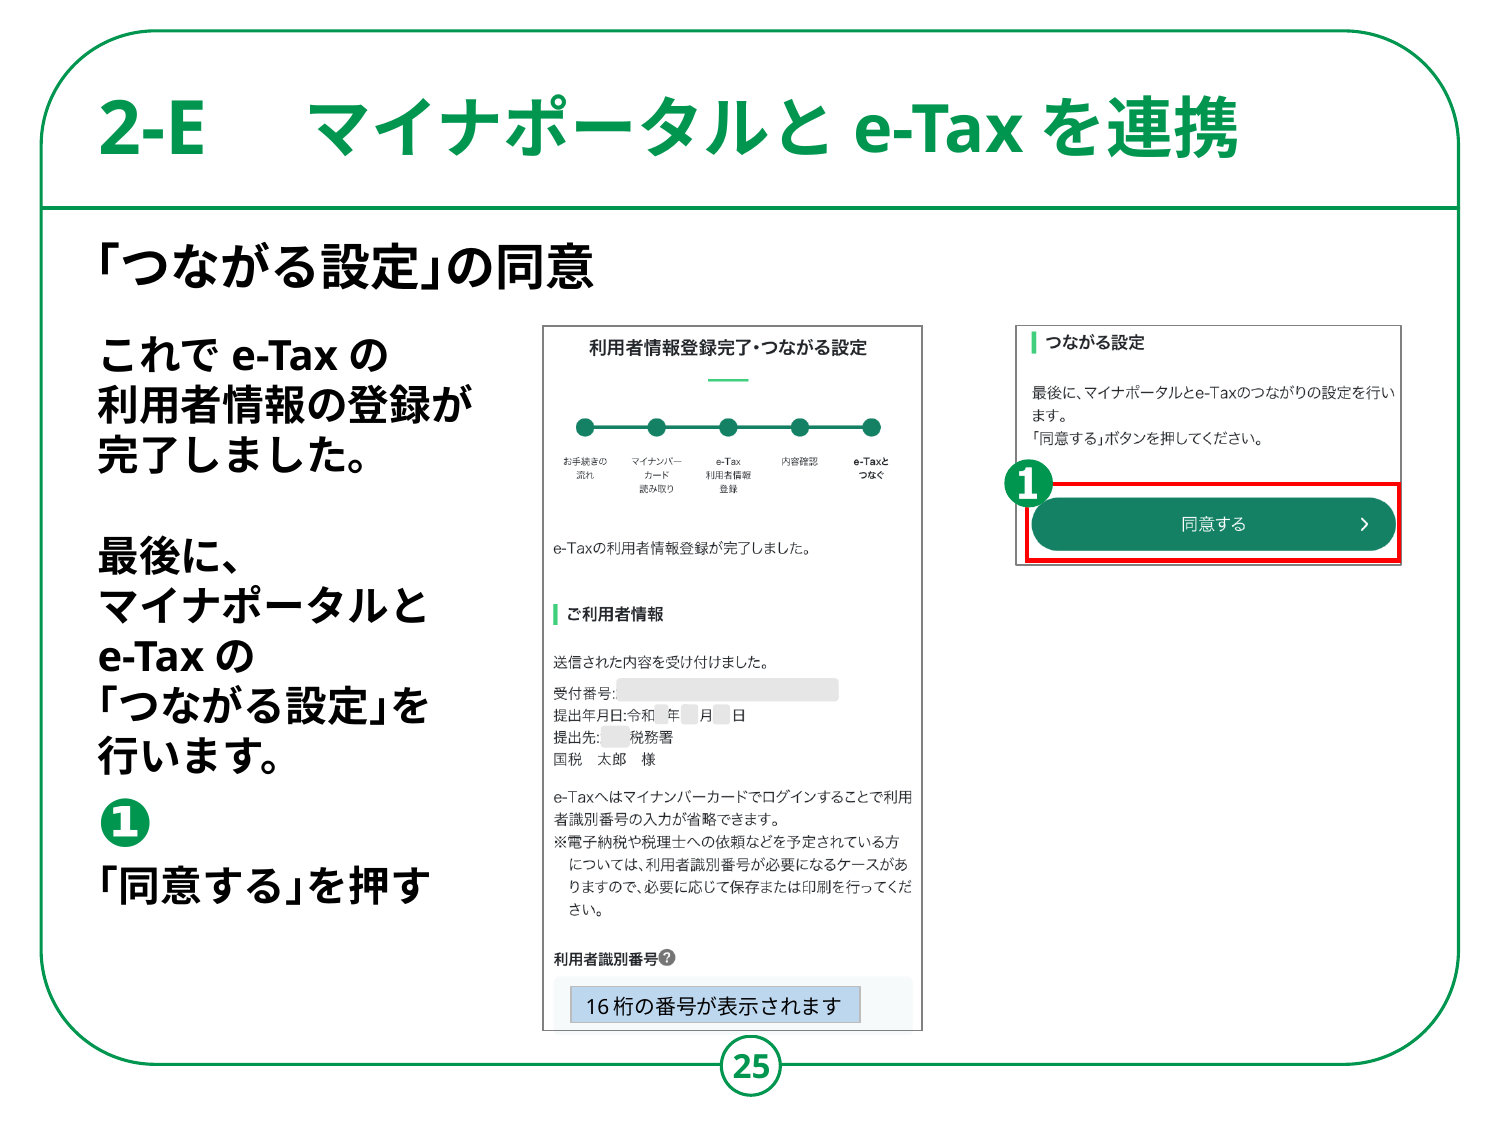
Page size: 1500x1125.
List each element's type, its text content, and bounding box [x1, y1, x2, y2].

text_box これでe-Taxの 利用者情報の登録が 完了しました。 最後に、 マイナポータルと e-Taxの ｢つながる設定｣を 行います。 ❶ ｢同意する｣を押す [82, 321, 526, 917]
text_box 2-E [83, 90, 291, 179]
text_box マイナポータルとe-Taxを連携 [289, 54, 1469, 175]
picture [1016, 326, 1401, 565]
text_box [542, 325, 923, 1032]
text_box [1004, 459, 1053, 508]
subtitle ｢つながる設定｣の同意 [80, 235, 1439, 295]
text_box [538, 329, 918, 1035]
